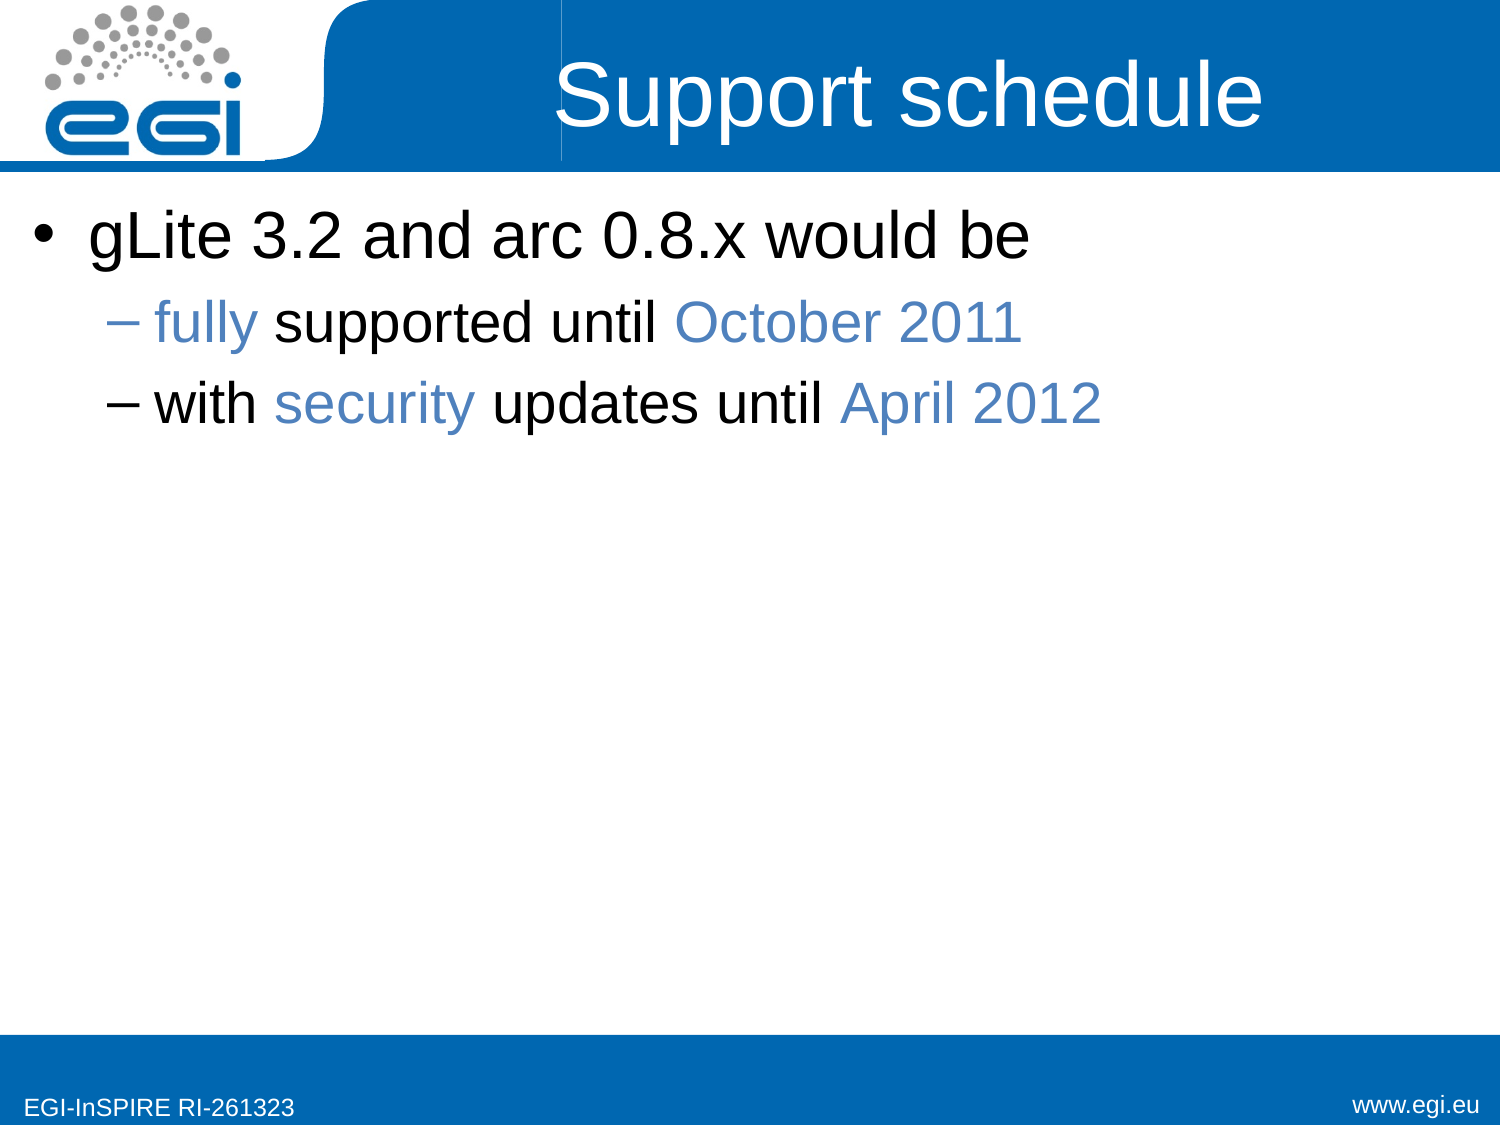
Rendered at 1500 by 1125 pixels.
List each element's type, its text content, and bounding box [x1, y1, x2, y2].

list gLite 3.2 and arc 0.8.x would be fully supported until October 2011 with security updates until April 2012 [17, 184, 1425, 975]
title Support schedule [348, 19, 1471, 161]
picture [0, 0, 265, 161]
